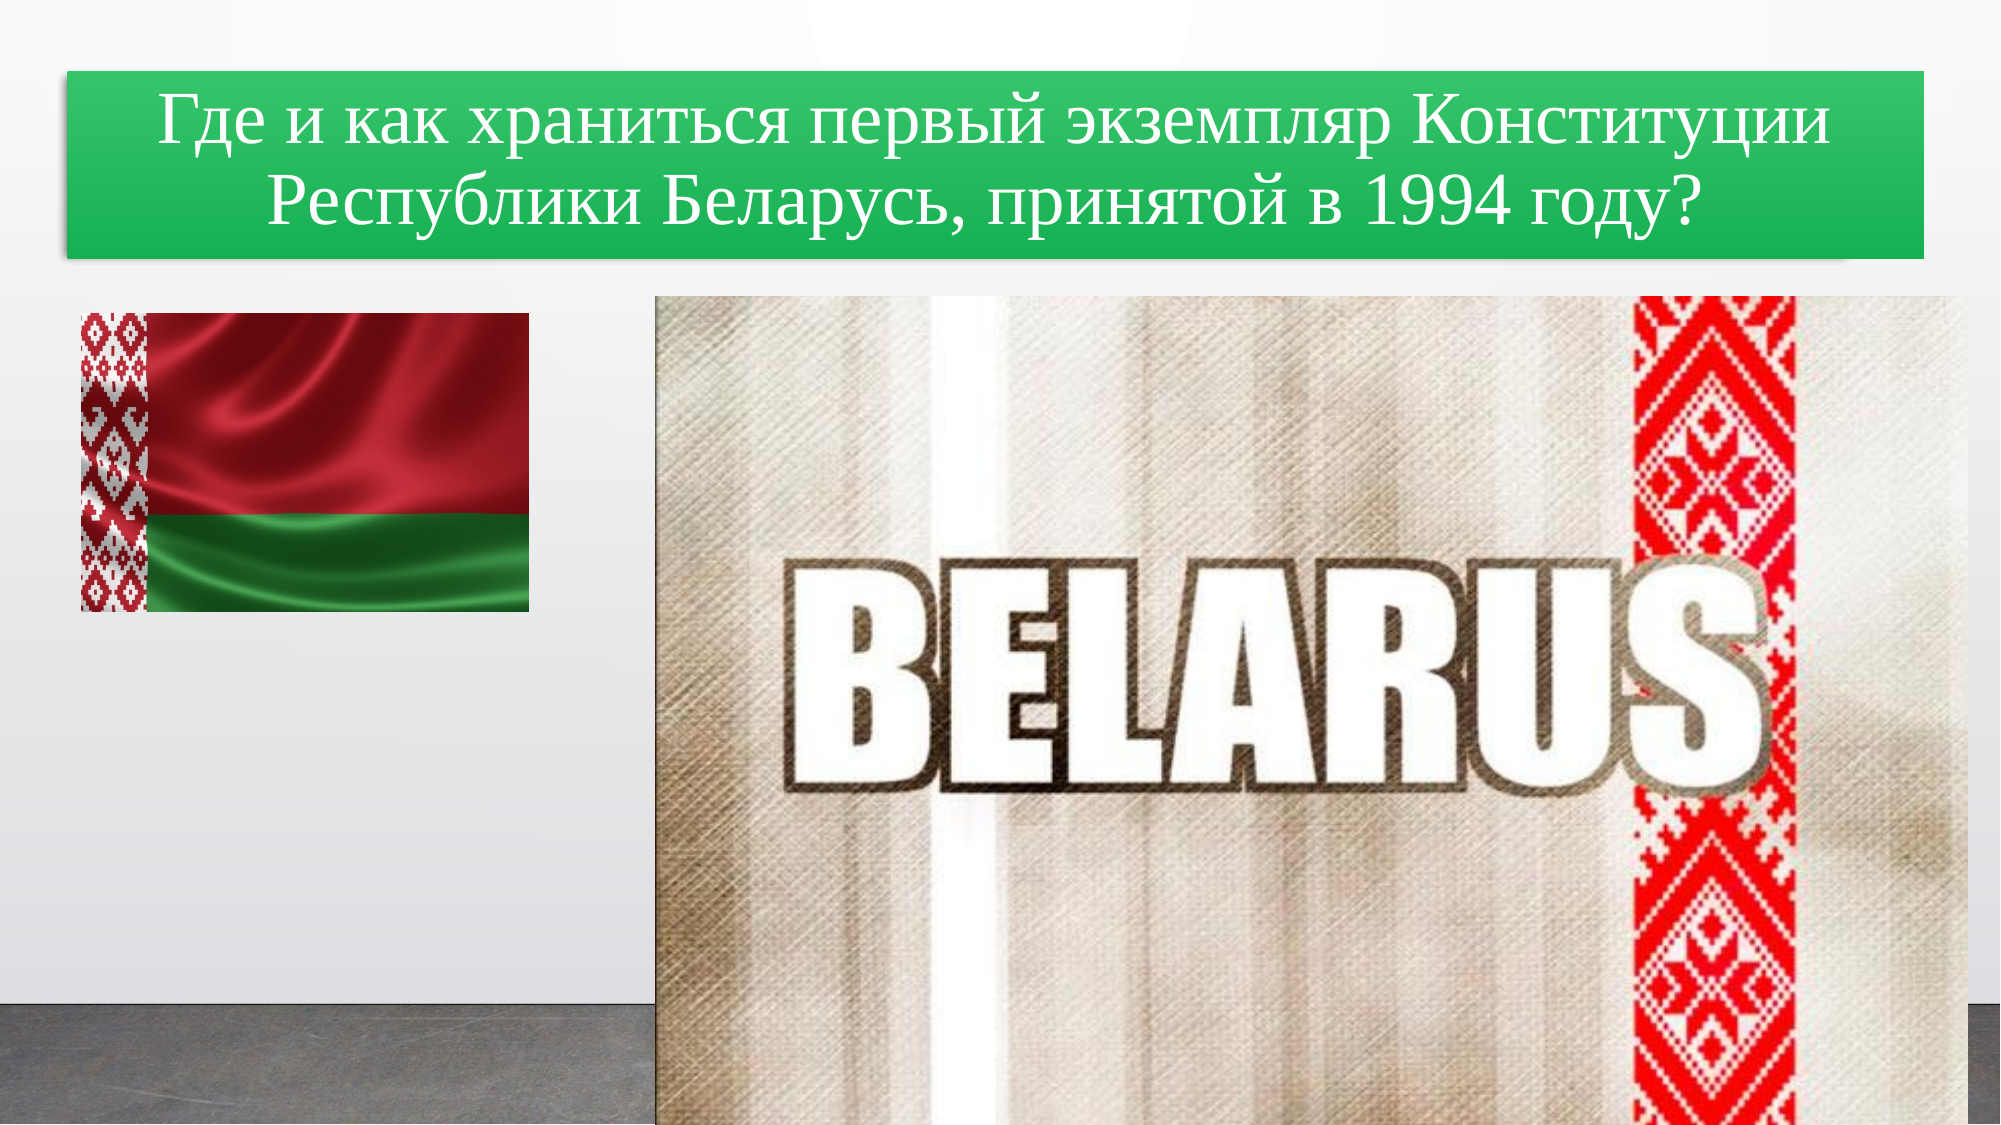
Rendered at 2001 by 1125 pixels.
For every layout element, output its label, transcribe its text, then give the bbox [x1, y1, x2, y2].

picture [0, 296, 2000, 1125]
title Где и как храниться первый экземпляр Конституции Республики Беларусь, принятой в 1994 году? [67, 71, 1924, 259]
picture [80, 313, 529, 613]
